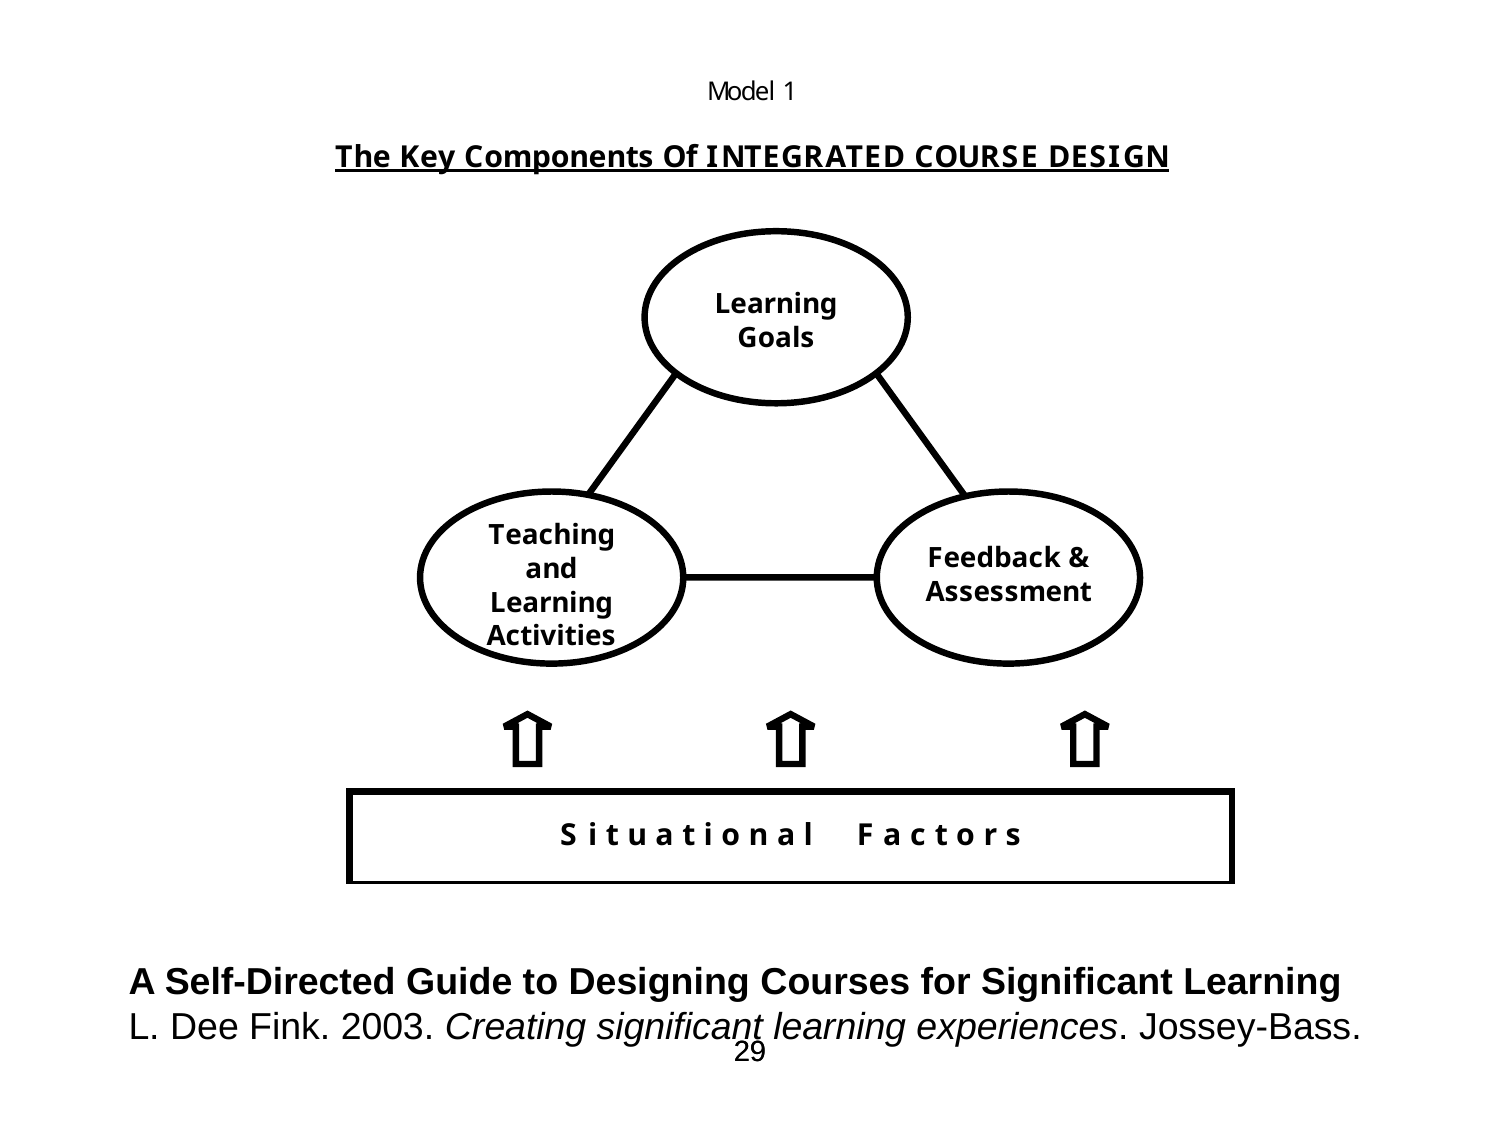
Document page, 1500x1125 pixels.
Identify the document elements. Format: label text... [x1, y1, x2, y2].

text_box A Self-Directed Guide to Designing Courses for Significant Learning L. Dee Fink. 2003. Creating significant learning experiences. Jossey-Bass. [113, 949, 1377, 1055]
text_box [287, 74, 1251, 884]
text_box 29 [512, 1055, 988, 1100]
